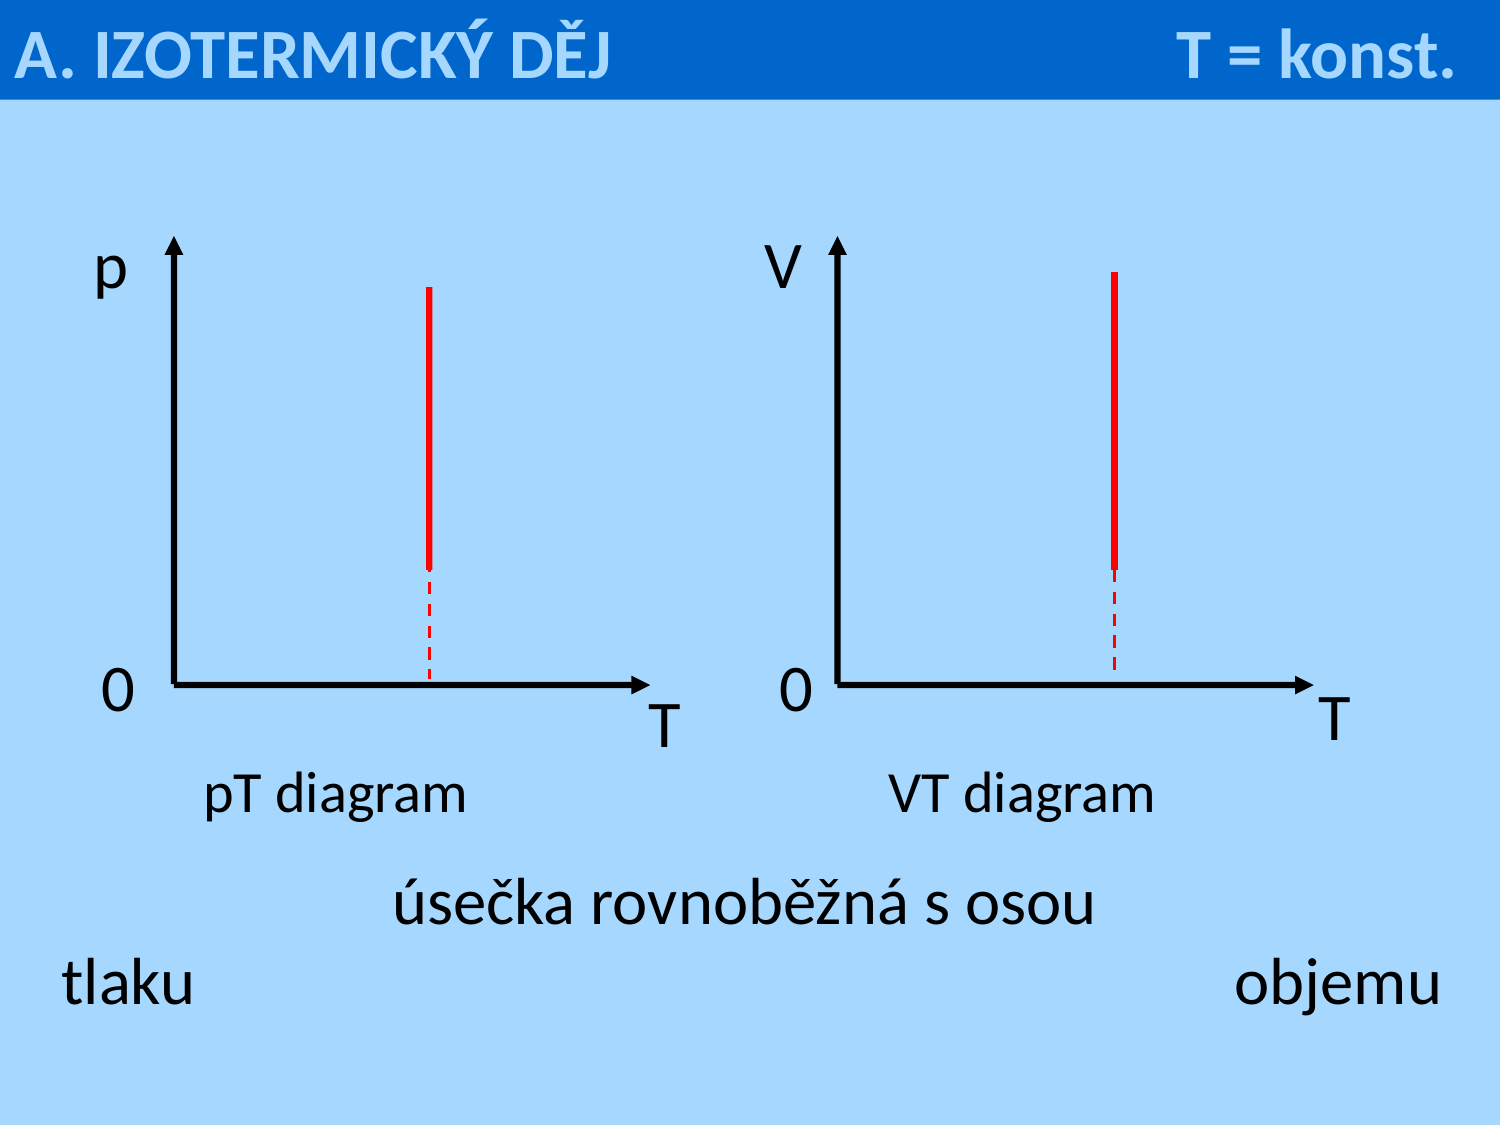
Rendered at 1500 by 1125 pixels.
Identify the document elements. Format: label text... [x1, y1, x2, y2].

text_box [166, 249, 173, 509]
text_box pT diagram [188, 746, 618, 832]
text_box [831, 236, 844, 684]
text_box T [1304, 666, 1378, 761]
text_box VT diagram [873, 746, 1307, 832]
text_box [175, 249, 182, 509]
text_box A. IZOTERMICKÝ DĚJ T = konst. [0, 0, 1500, 100]
text_box 0 [87, 637, 157, 732]
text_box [838, 510, 1301, 684]
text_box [838, 686, 1301, 693]
text_box [837, 678, 1304, 692]
text_box T [633, 673, 707, 769]
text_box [830, 249, 837, 509]
text_box V [750, 214, 821, 309]
text_box úsečka rovnoběžná s osou tlaku objemu [46, 850, 1458, 1105]
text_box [838, 249, 845, 509]
text_box p [79, 214, 150, 309]
text_box [167, 236, 181, 684]
text_box 0 [764, 637, 834, 732]
